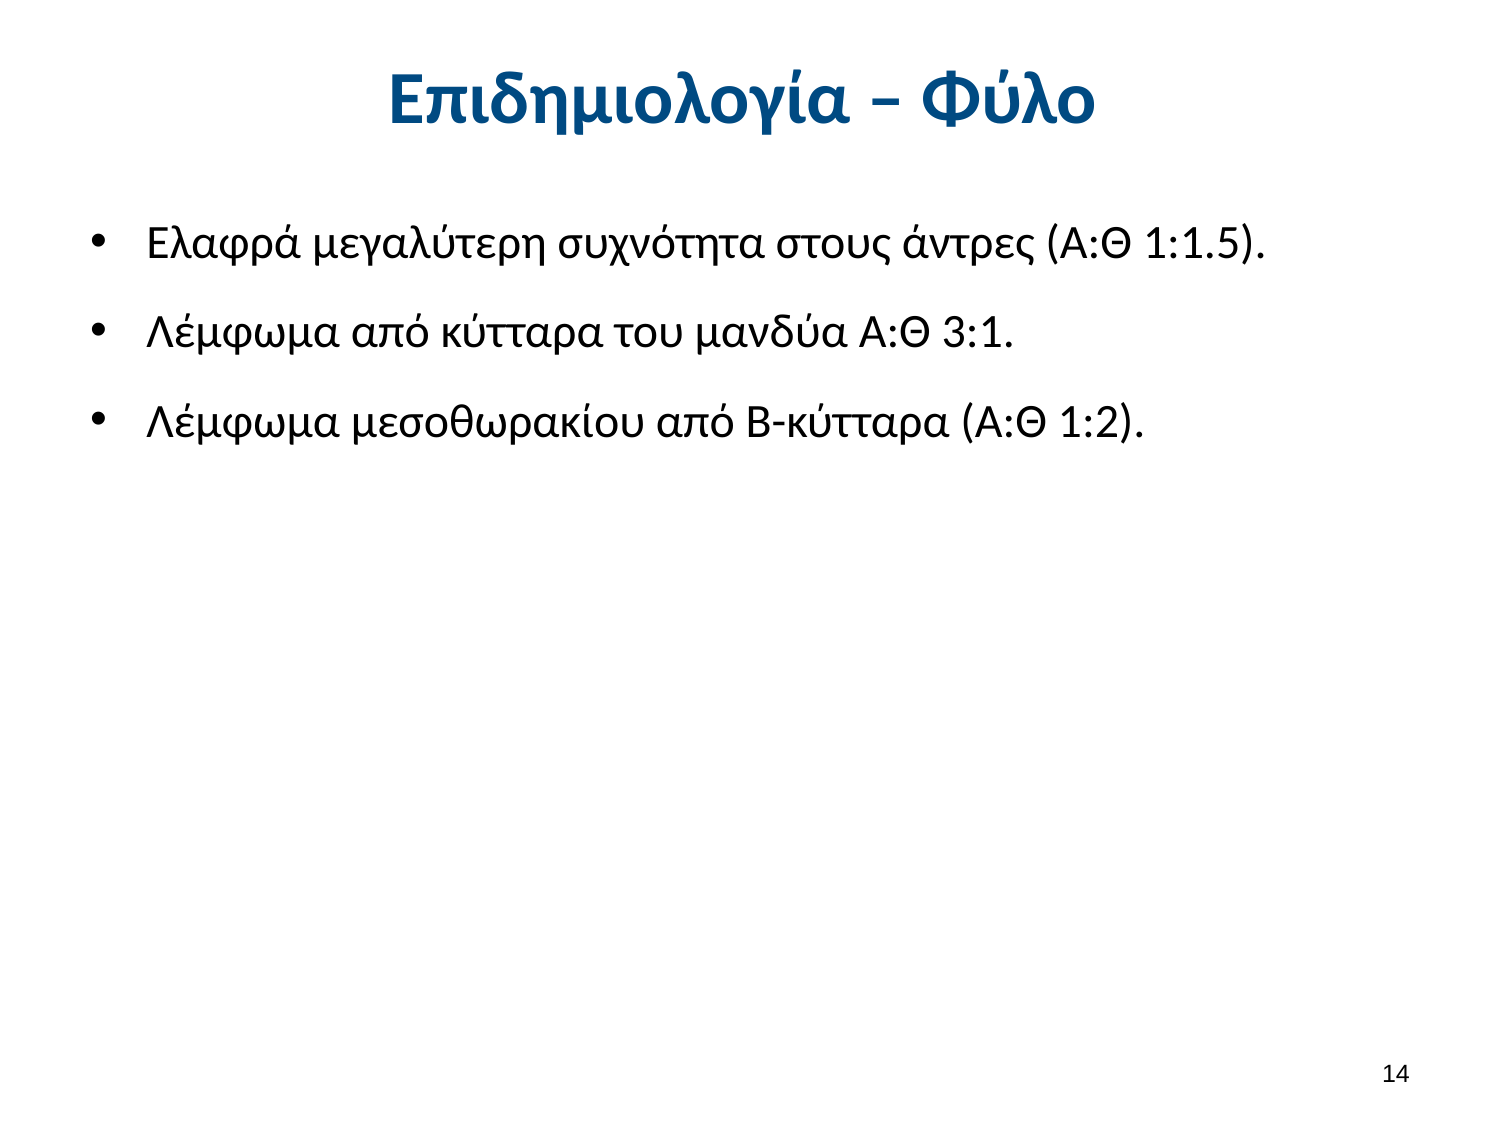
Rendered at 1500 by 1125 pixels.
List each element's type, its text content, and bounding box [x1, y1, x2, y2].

slide_number 13 [1074, 1042, 1425, 1103]
title Επιδημιολογία – Φύλο [76, 19, 1427, 169]
list Ελαφρά μεγαλύτερη συχνότητα στους άντρες (Α:Θ 1:1.5). Λέμφωμα από κύτταρα του μανδύα Α:Θ 3:1. Λέμφωμα μεσοθωρακίου από Β-κύτταρα (Α:Θ 1:2). [75, 196, 1425, 1024]
